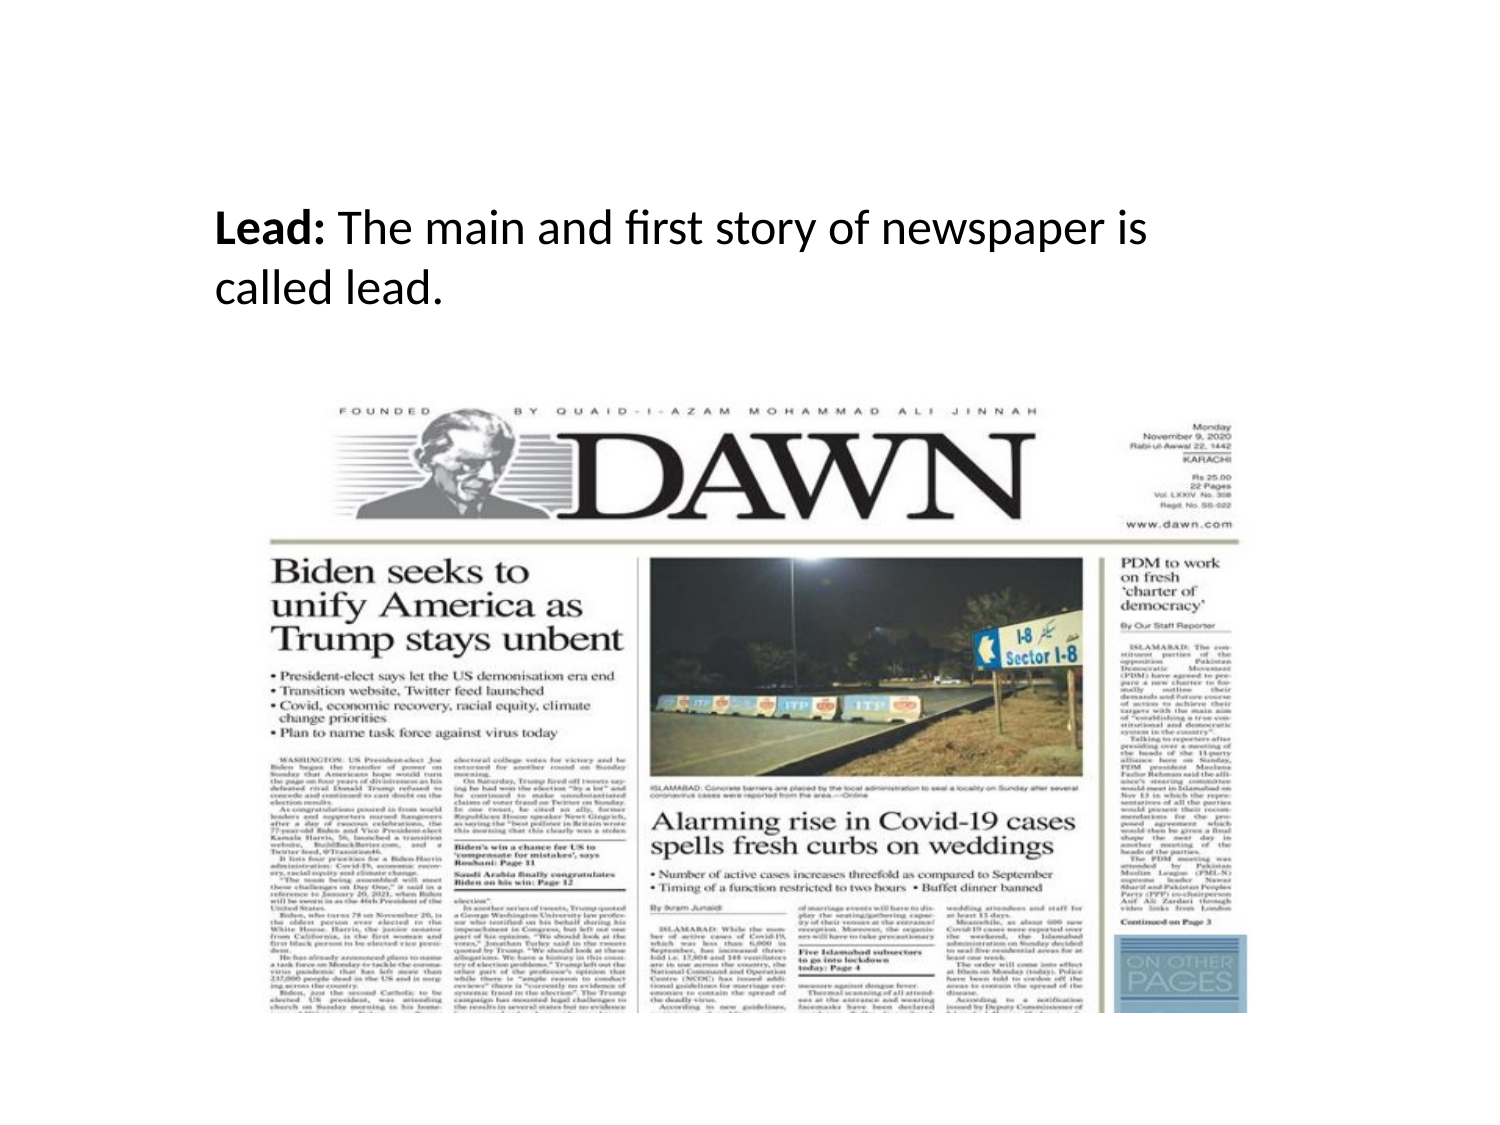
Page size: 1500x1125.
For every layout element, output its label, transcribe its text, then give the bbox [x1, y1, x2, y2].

text_box Lead: The main and first story of newspaper is called lead. [200, 187, 1288, 323]
picture [262, 399, 1252, 1013]
